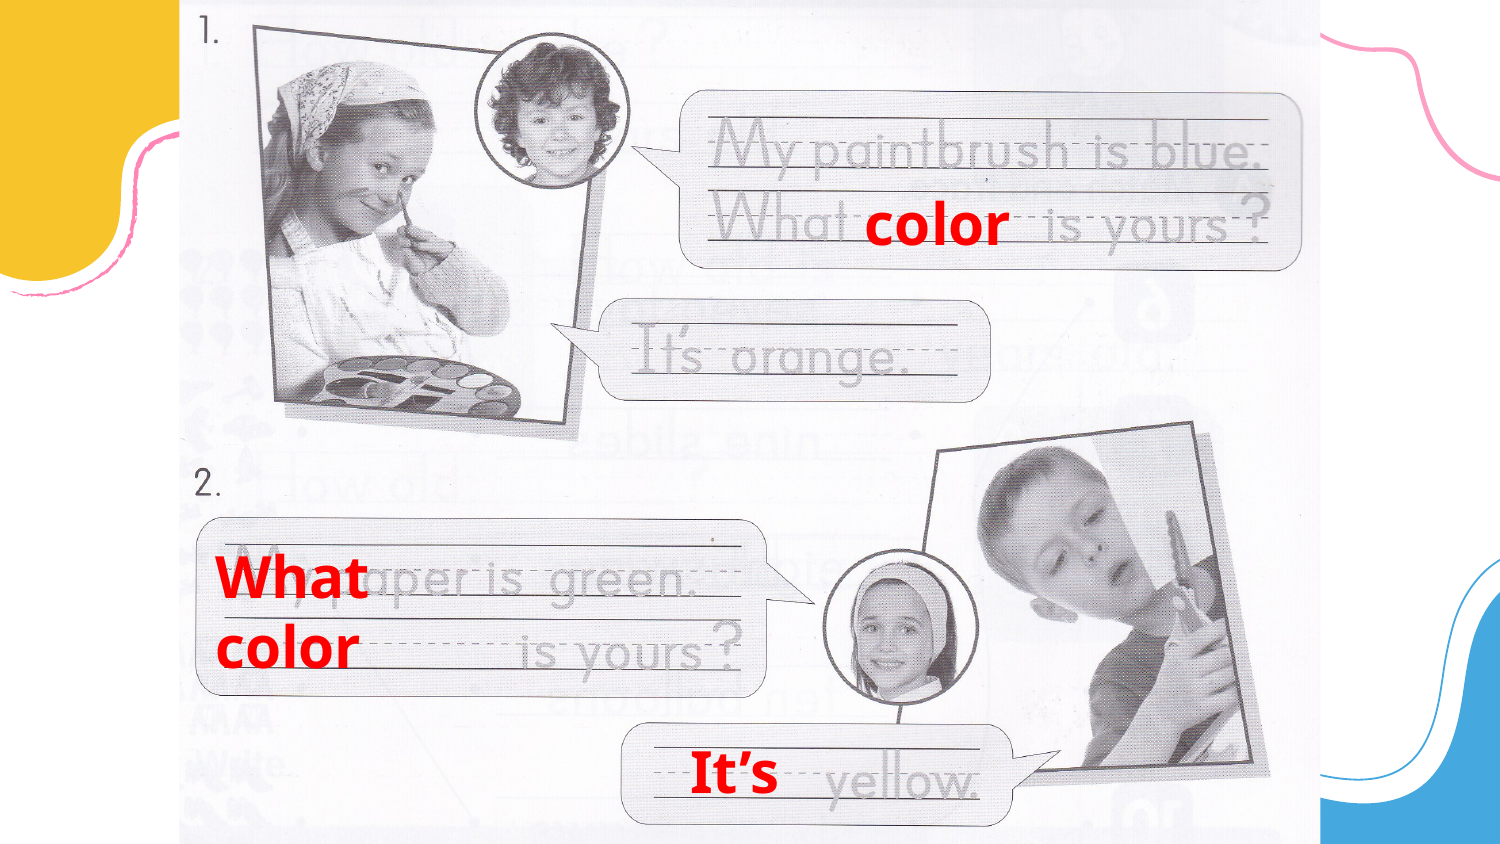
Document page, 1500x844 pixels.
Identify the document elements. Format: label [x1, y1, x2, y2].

picture [179, 0, 1321, 844]
